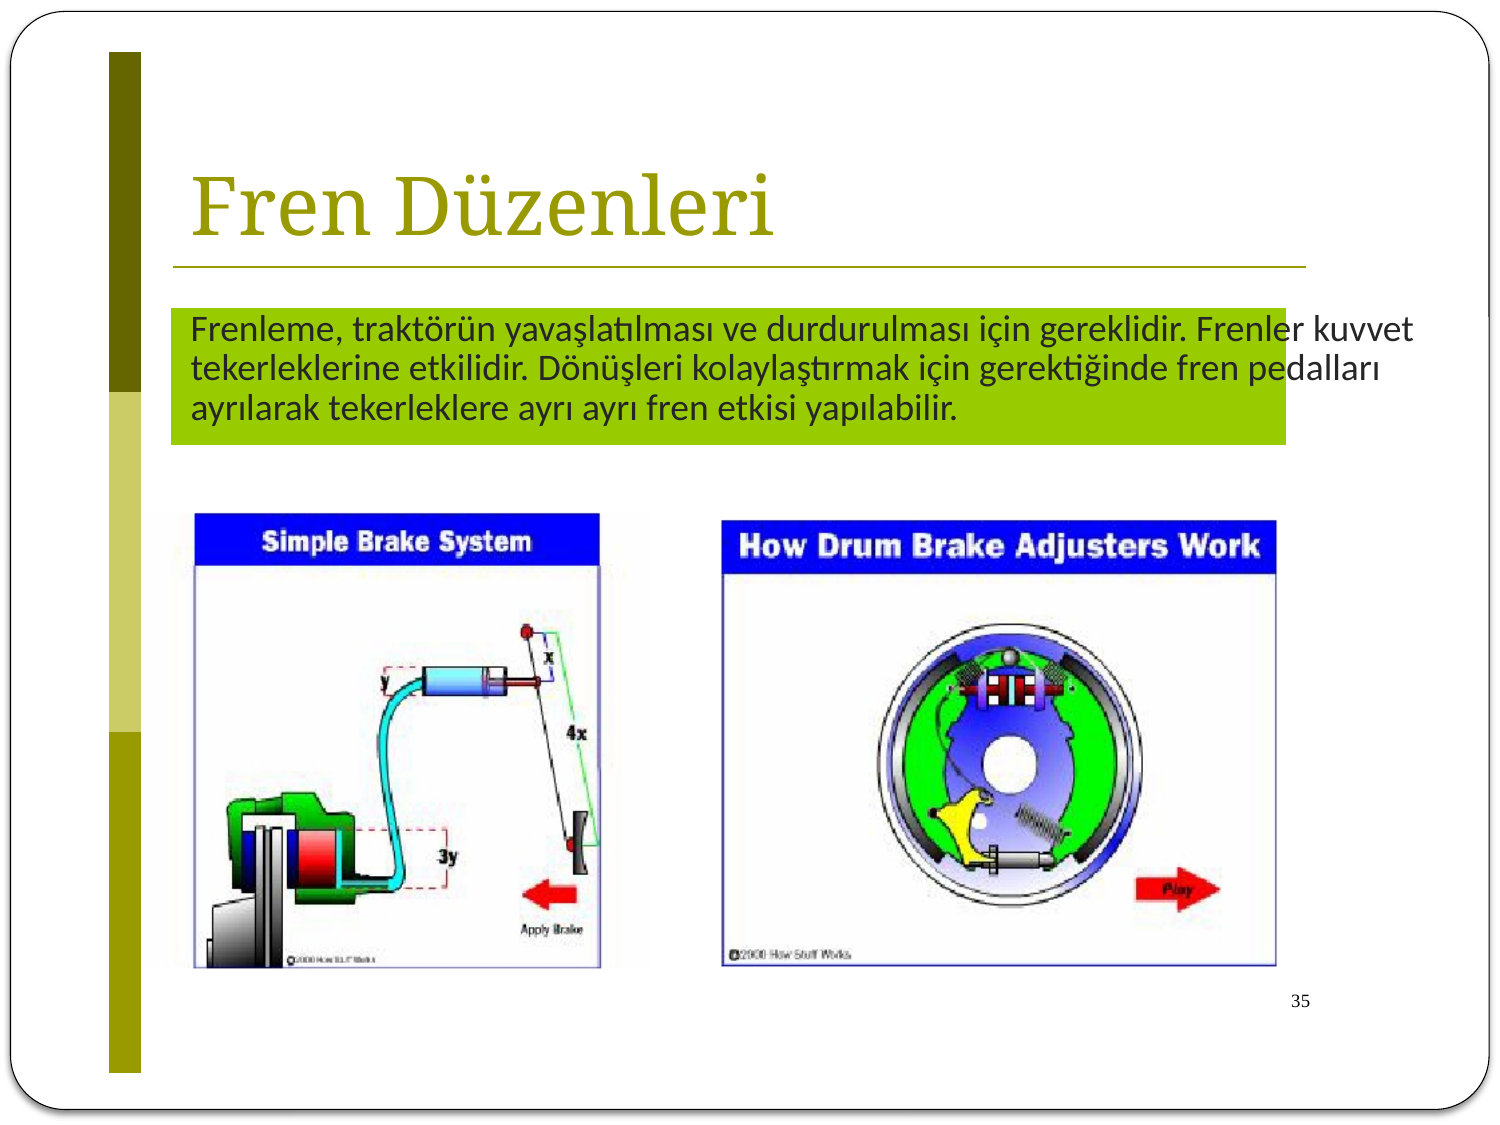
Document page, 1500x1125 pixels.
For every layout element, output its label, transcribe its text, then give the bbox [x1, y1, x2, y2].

picture [144, 512, 653, 971]
text_box [142, 51, 1392, 1074]
text_box Fren Düzenleri Frenleme, traktörün yavaşlatılması ve durdurulması için gereklidir. Frenler kuvvet tekerleklerine etkilidir. Dönüşleri kolaylaştırmak için gerektiğinde fren pedalları ayrılarak tekerleklere ayrı ayrı fren etkisi yapılabilir. [190, 178, 1416, 428]
text_box 35 [1291, 992, 1311, 1011]
picture [719, 519, 1278, 969]
text_box [108, 391, 142, 731]
text_box [108, 731, 142, 1074]
text_box [108, 51, 142, 391]
text_box [170, 307, 1287, 446]
